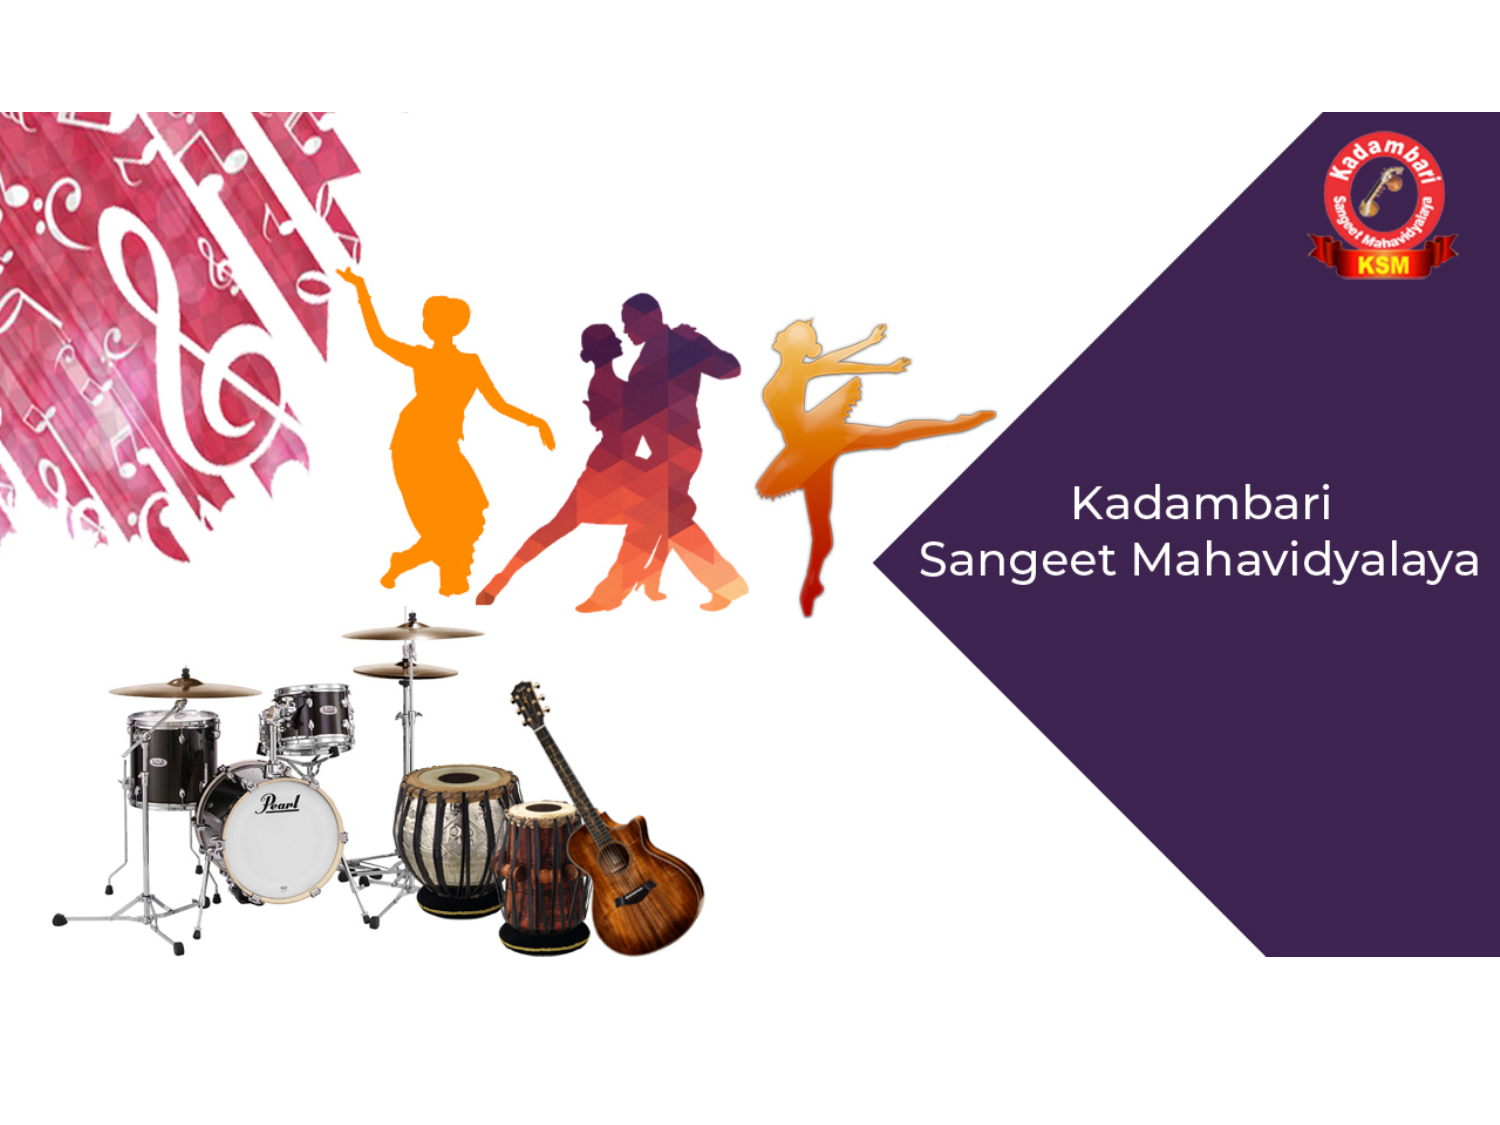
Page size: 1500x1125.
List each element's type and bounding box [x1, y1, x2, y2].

picture [0, 112, 1500, 957]
